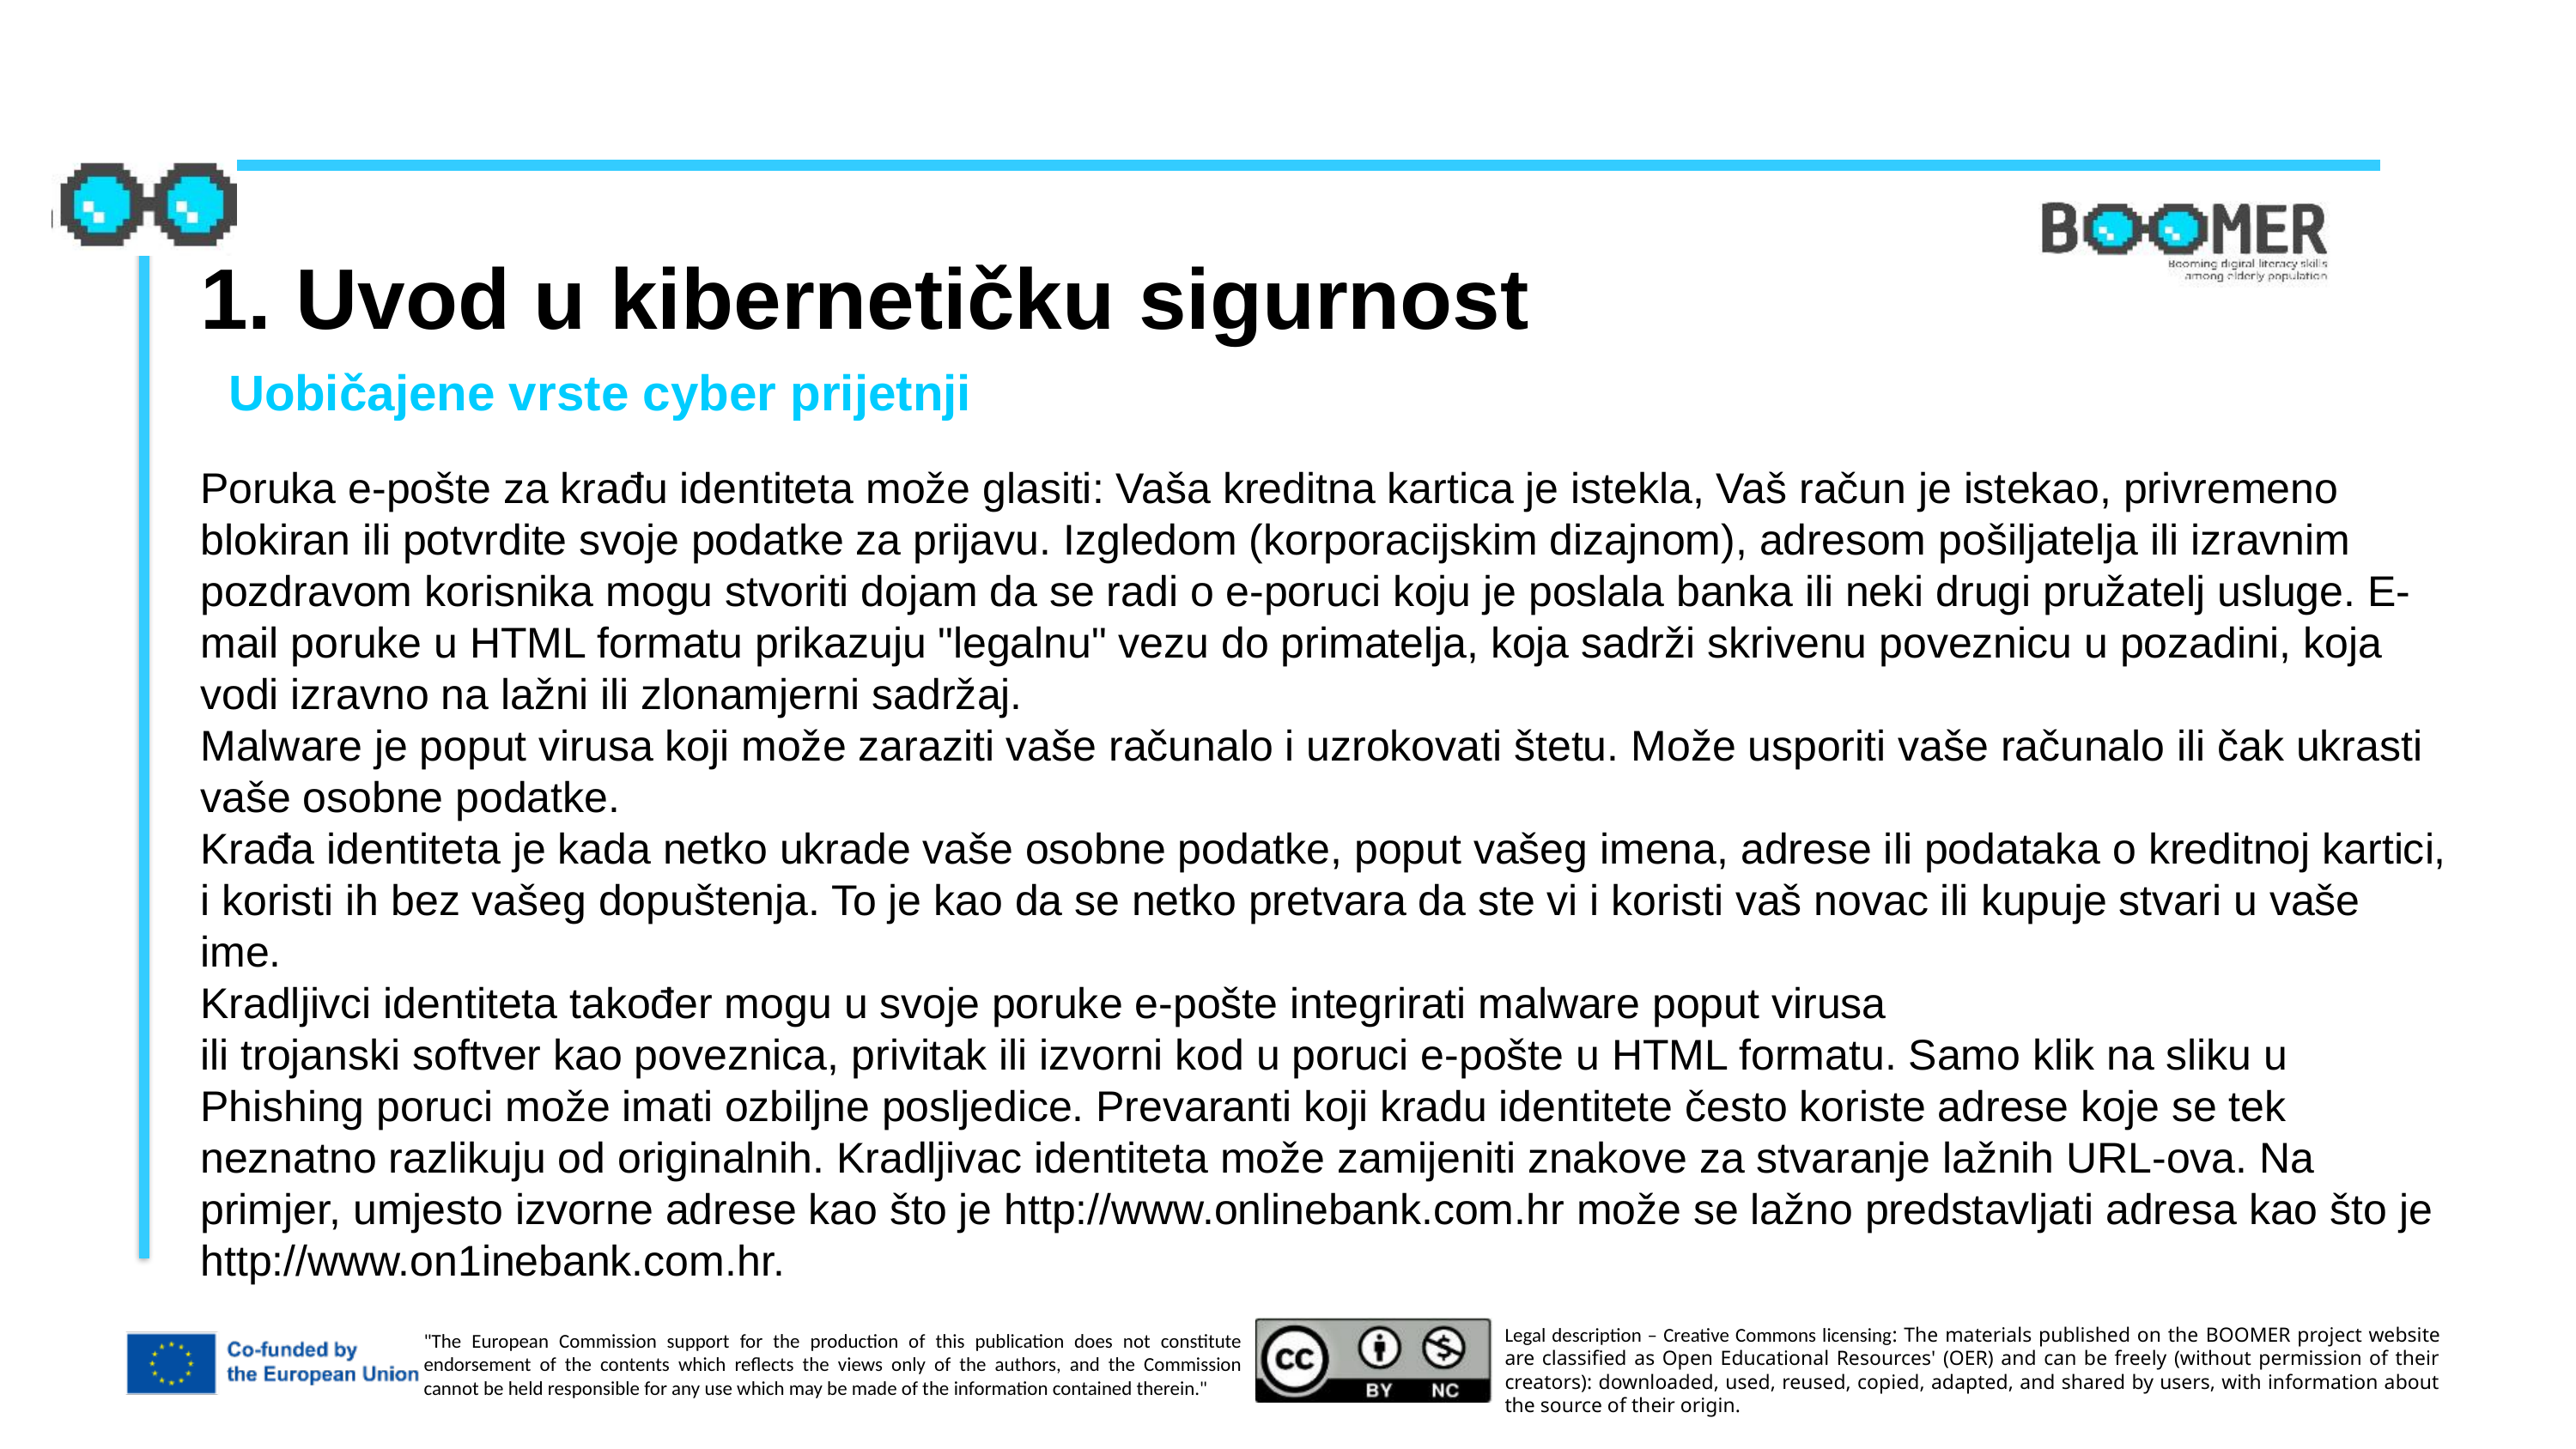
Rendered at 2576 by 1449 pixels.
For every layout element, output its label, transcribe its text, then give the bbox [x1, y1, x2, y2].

picture [52, 142, 237, 256]
picture [2038, 191, 2334, 288]
text_box Uobičajene vrste cyber prijetnji [187, 354, 1461, 454]
picture [124, 1331, 441, 1397]
text_box Poruka e-pošte za krađu identiteta može glasiti: Vaša kreditna kartica je istekla, Vaš račun je istekao, privremeno blokiran ili potvrdite svoje podatke za prijavu. Izgledom (korporacijskim dizajnom), adresom pošiljatelja ili izravnim pozdravom korisnika mogu stvoriti dojam da se radi o e-poruci koju je poslala banka ili neki drugi pružatelj usluge. E-mail poruke u HTML formatu prikazuju "legalnu" vezu do primatelja, koja sadrži skrivenu poveznicu u pozadini, koja vodi izravno na lažni ili zlonamjerni sadržaj. Malware je poput virusa koji može zaraziti vaše računalo i uzrokovati štetu. Može usporiti vaše računalo ili čak ukrasti vaše osobne podatke. Krađa identiteta je kada netko ukrade vaše osobne podatke, poput vašeg imena, adrese ili podataka o kreditnoj kartici, i koristi ih bez vašeg dopuštenja. To je kao da se netko pretvara da ste vi i koristi vaš novac ili kupuje stvari u vaše ime. Kradljivci identiteta također mogu u svoje poruke e-pošte integrirati malware poput virusa ili trojanski softver kao poveznica, privitak ili izvorni kod u poruci e-pošte u HTML formatu. Samo klik na sliku u Phishing poruci može imati ozbiljne posljedice. Prevaranti koji kradu identitete često koriste adrese koje se tek neznatno razlikuju od originalnih. Kradljivac identiteta može zamijeniti znakove za stvaranje lažnih URL-ova. Na primjer, umjesto izvorne adrese kao što je http://www.onlinebank.com.hr može se lažno predstavljati adresa kao što je http://www.on1inebank.com.hr. [187, 454, 2462, 1292]
picture [1255, 1318, 1492, 1403]
text_box 1. Uvod u kibernetičku sigurnost [187, 237, 1991, 354]
